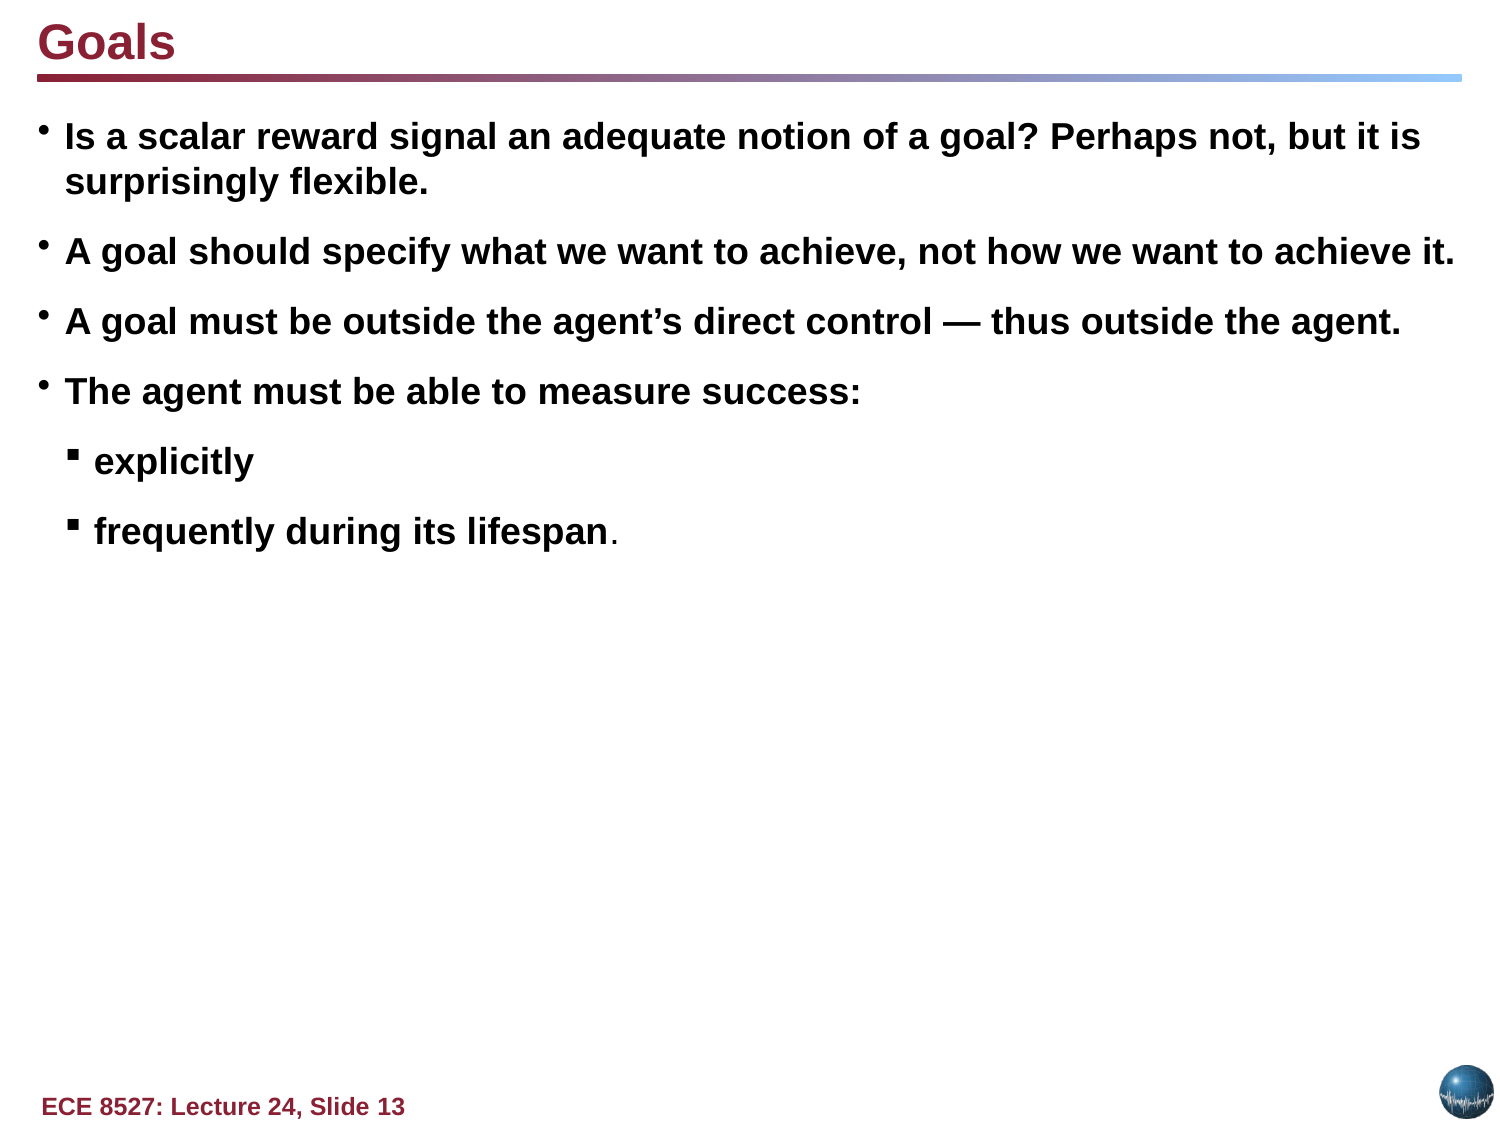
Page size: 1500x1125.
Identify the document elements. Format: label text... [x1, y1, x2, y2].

picture [1439, 1065, 1494, 1119]
list Is a scalar reward signal an adequate notion of a goal? Perhaps not, but it is surprisingly flexible. A goal should specify what we want to achieve, not how we want to achieve it. A goal must be outside the agent’s direct control — thus outside the agent. The agent must be able to measure success: explicitly frequently during its lifespan. [37, 112, 1464, 568]
text_box Goals [37, 9, 1163, 70]
